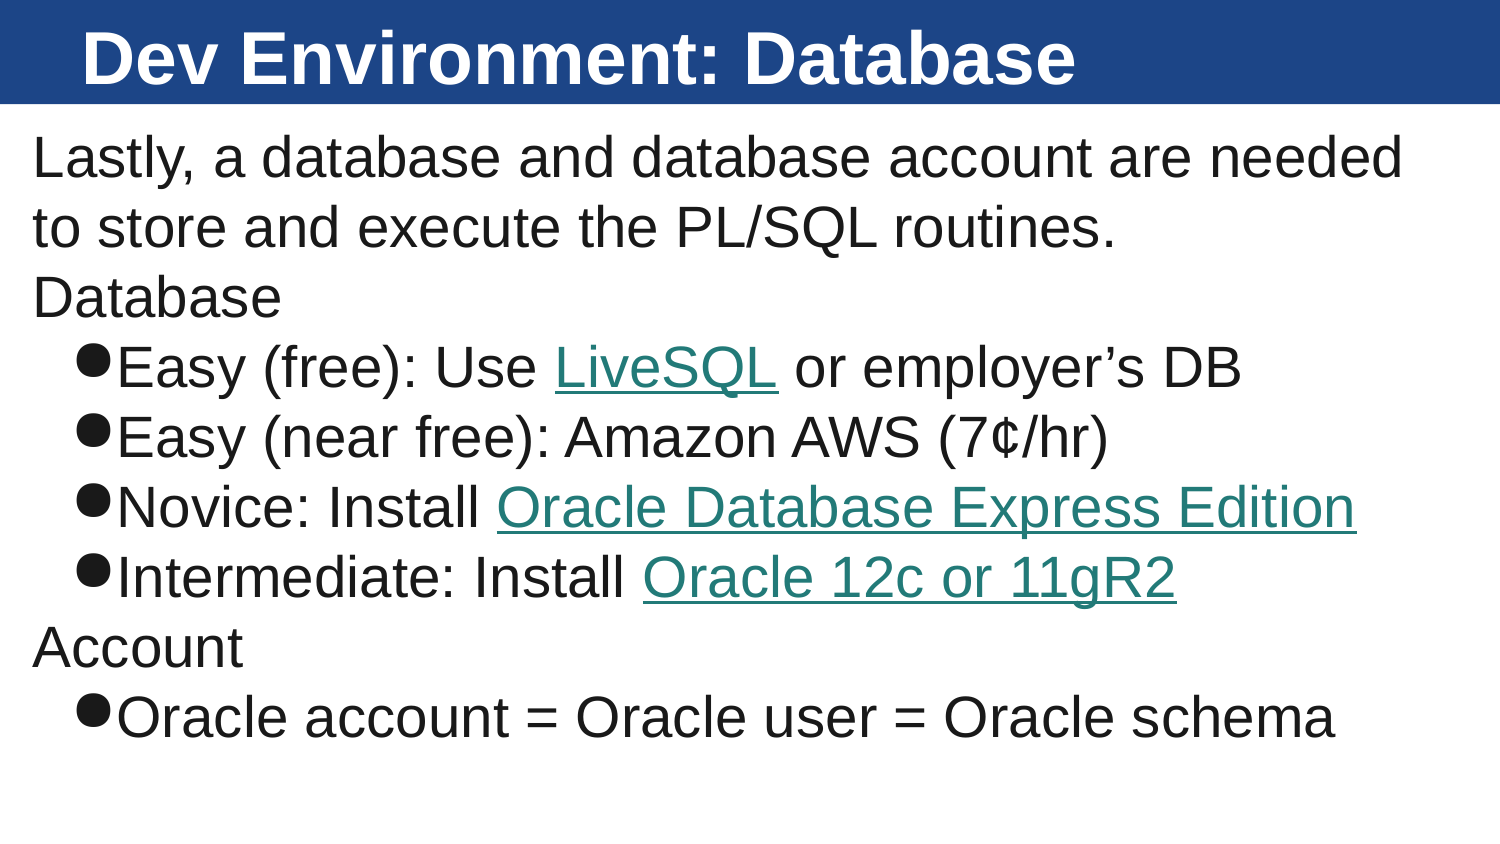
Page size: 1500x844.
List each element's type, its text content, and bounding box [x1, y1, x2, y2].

title Dev Environment: Database [66, 5, 1417, 104]
list Lastly, a database and database account are needed to store and execute the PL/SQL routines. Database Easy (free): Use LiveSQL or employer’s DB Easy (near free): Amazon AWS (7¢/hr) Novice: Install Oracle Database Express Edition Intermediate: Install Oracle 12c or 11gR2 Account Oracle account = Oracle user = Oracle schema [17, 104, 1484, 817]
